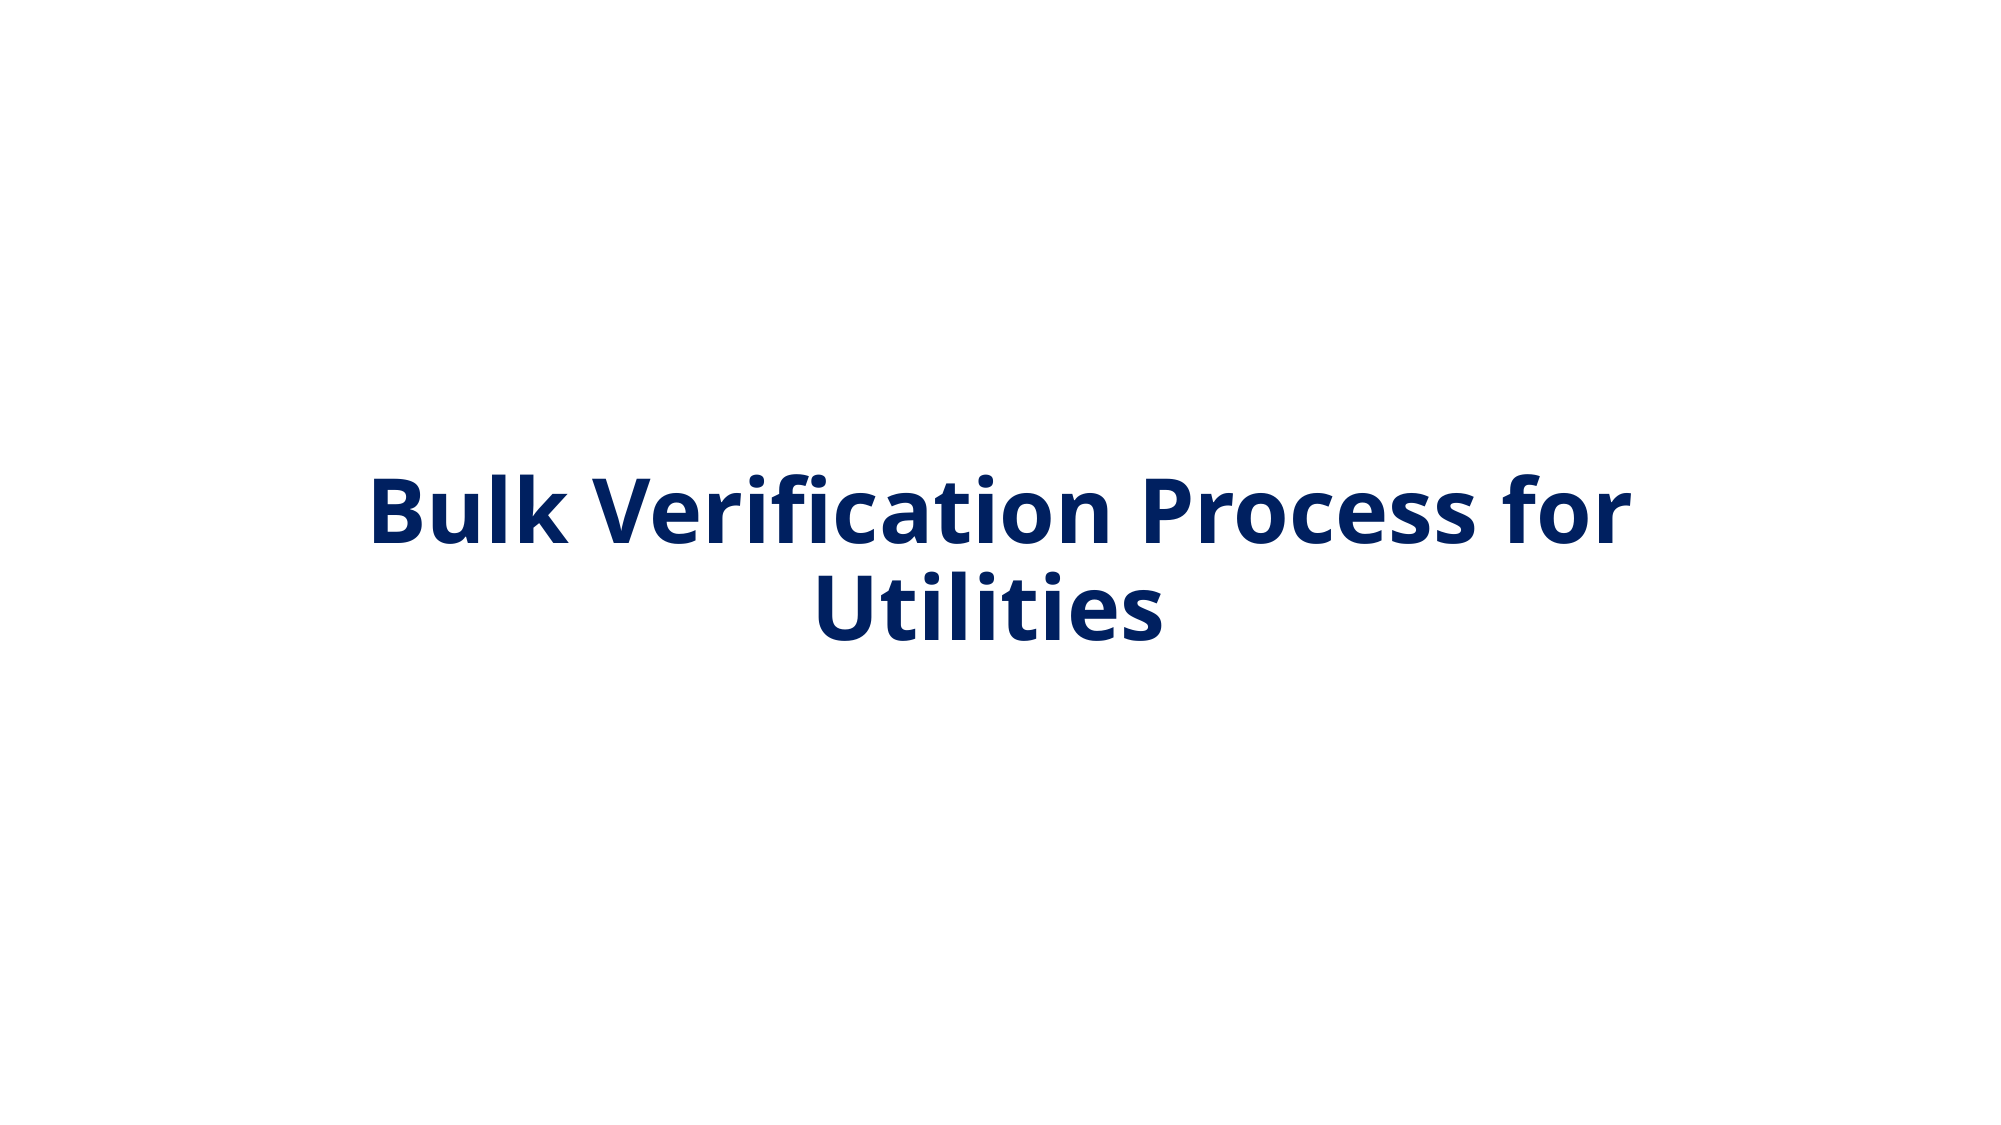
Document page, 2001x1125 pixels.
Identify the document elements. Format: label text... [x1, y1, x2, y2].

title Bulk Verification Process for Utilities [249, 457, 1750, 668]
